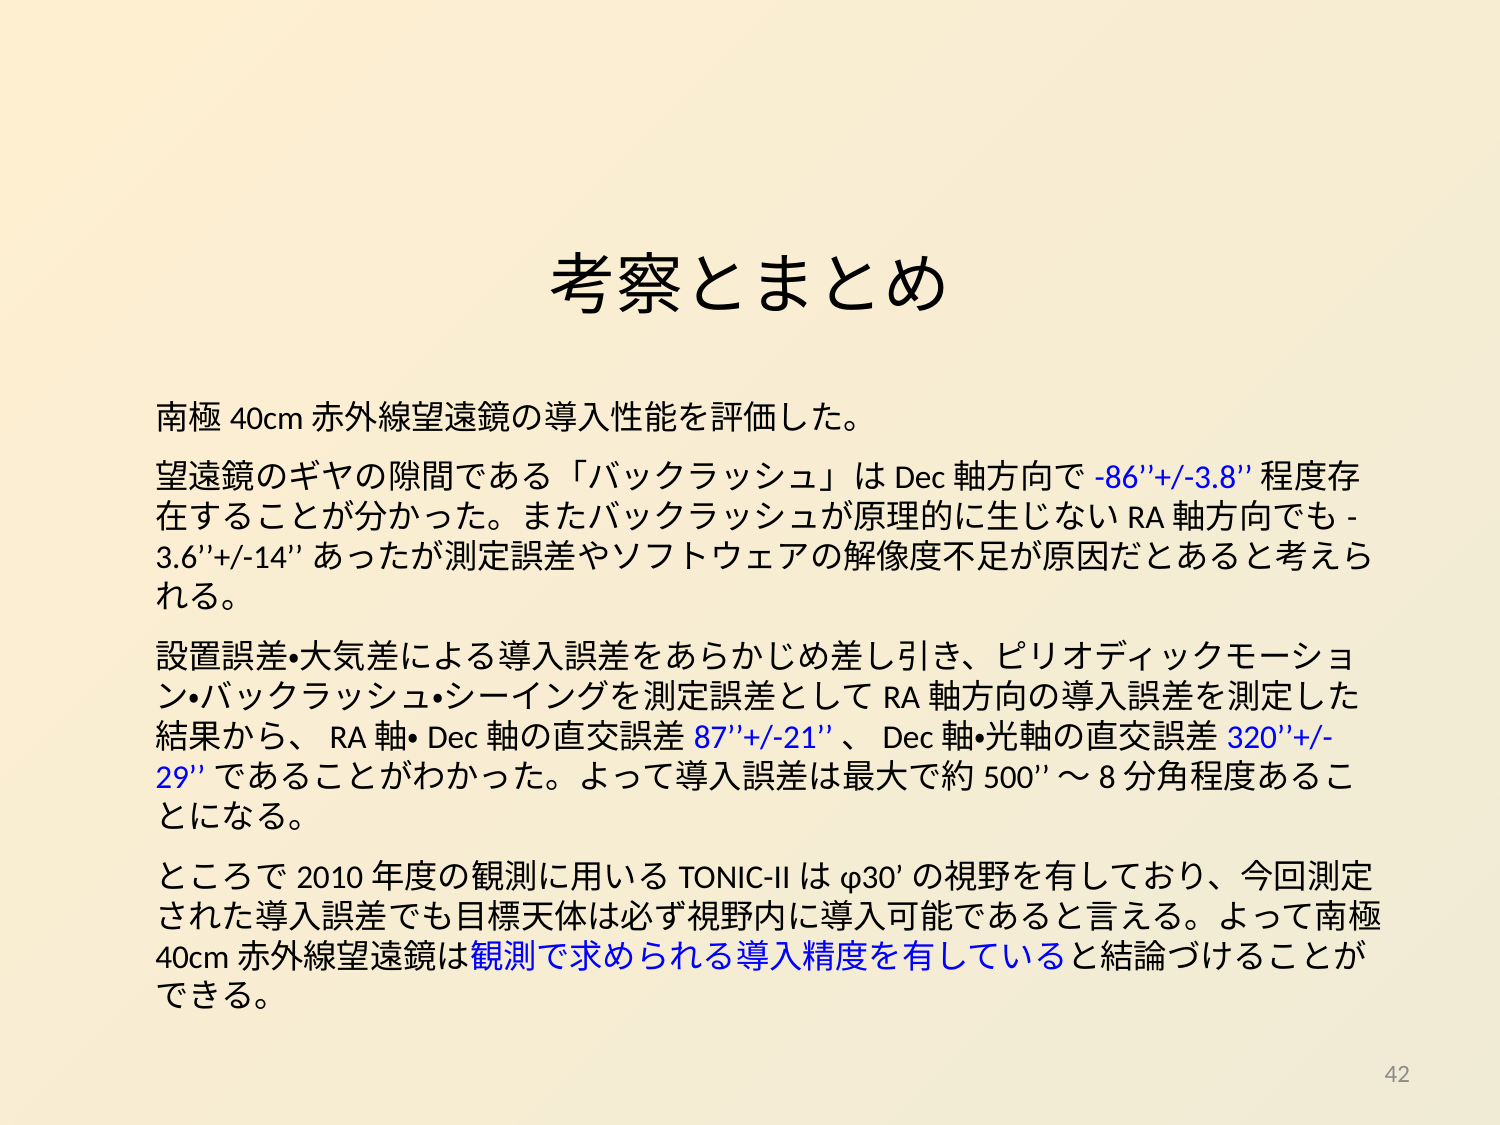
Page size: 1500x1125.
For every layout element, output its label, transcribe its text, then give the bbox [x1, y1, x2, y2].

text_box 南極40cm赤外線望遠鏡の導入性能を評価した。 望遠鏡のギヤの隙間である「バックラッシュ」はDec軸方向で-86’’+/-3.8’’程度存在することが分かった。またバックラッシュが原理的に生じないRA軸方向でも-3.6’’+/-14’’あったが測定誤差やソフトウェアの解像度不足が原因だとあると考えられる。 設置誤差・大気差による導入誤差をあらかじめ差し引き、ピリオディックモーション・バックラッシュ・シーイングを測定誤差としてRA軸方向の導入誤差を測定した結果から、RA軸・Dec軸の直交誤差87’’+/-21’’、Dec軸・光軸の直交誤差320’’+/-29’’であることがわかった。よって導入誤差は最大で約500’’～8分角程度あることになる。 ところで2010年度の観測に用いるTONIC-IIはφ30’の視野を有しており、今回測定された導入誤差でも目標天体は必ず視野内に導入可能であると言える。よって南極40cm赤外線望遠鏡は観測で求められる導入精度を有していると結論づけることができる。 [140, 388, 1403, 1022]
slide_number 42 [1074, 1042, 1425, 1103]
text_box 考察とまとめ [0, 234, 1500, 329]
